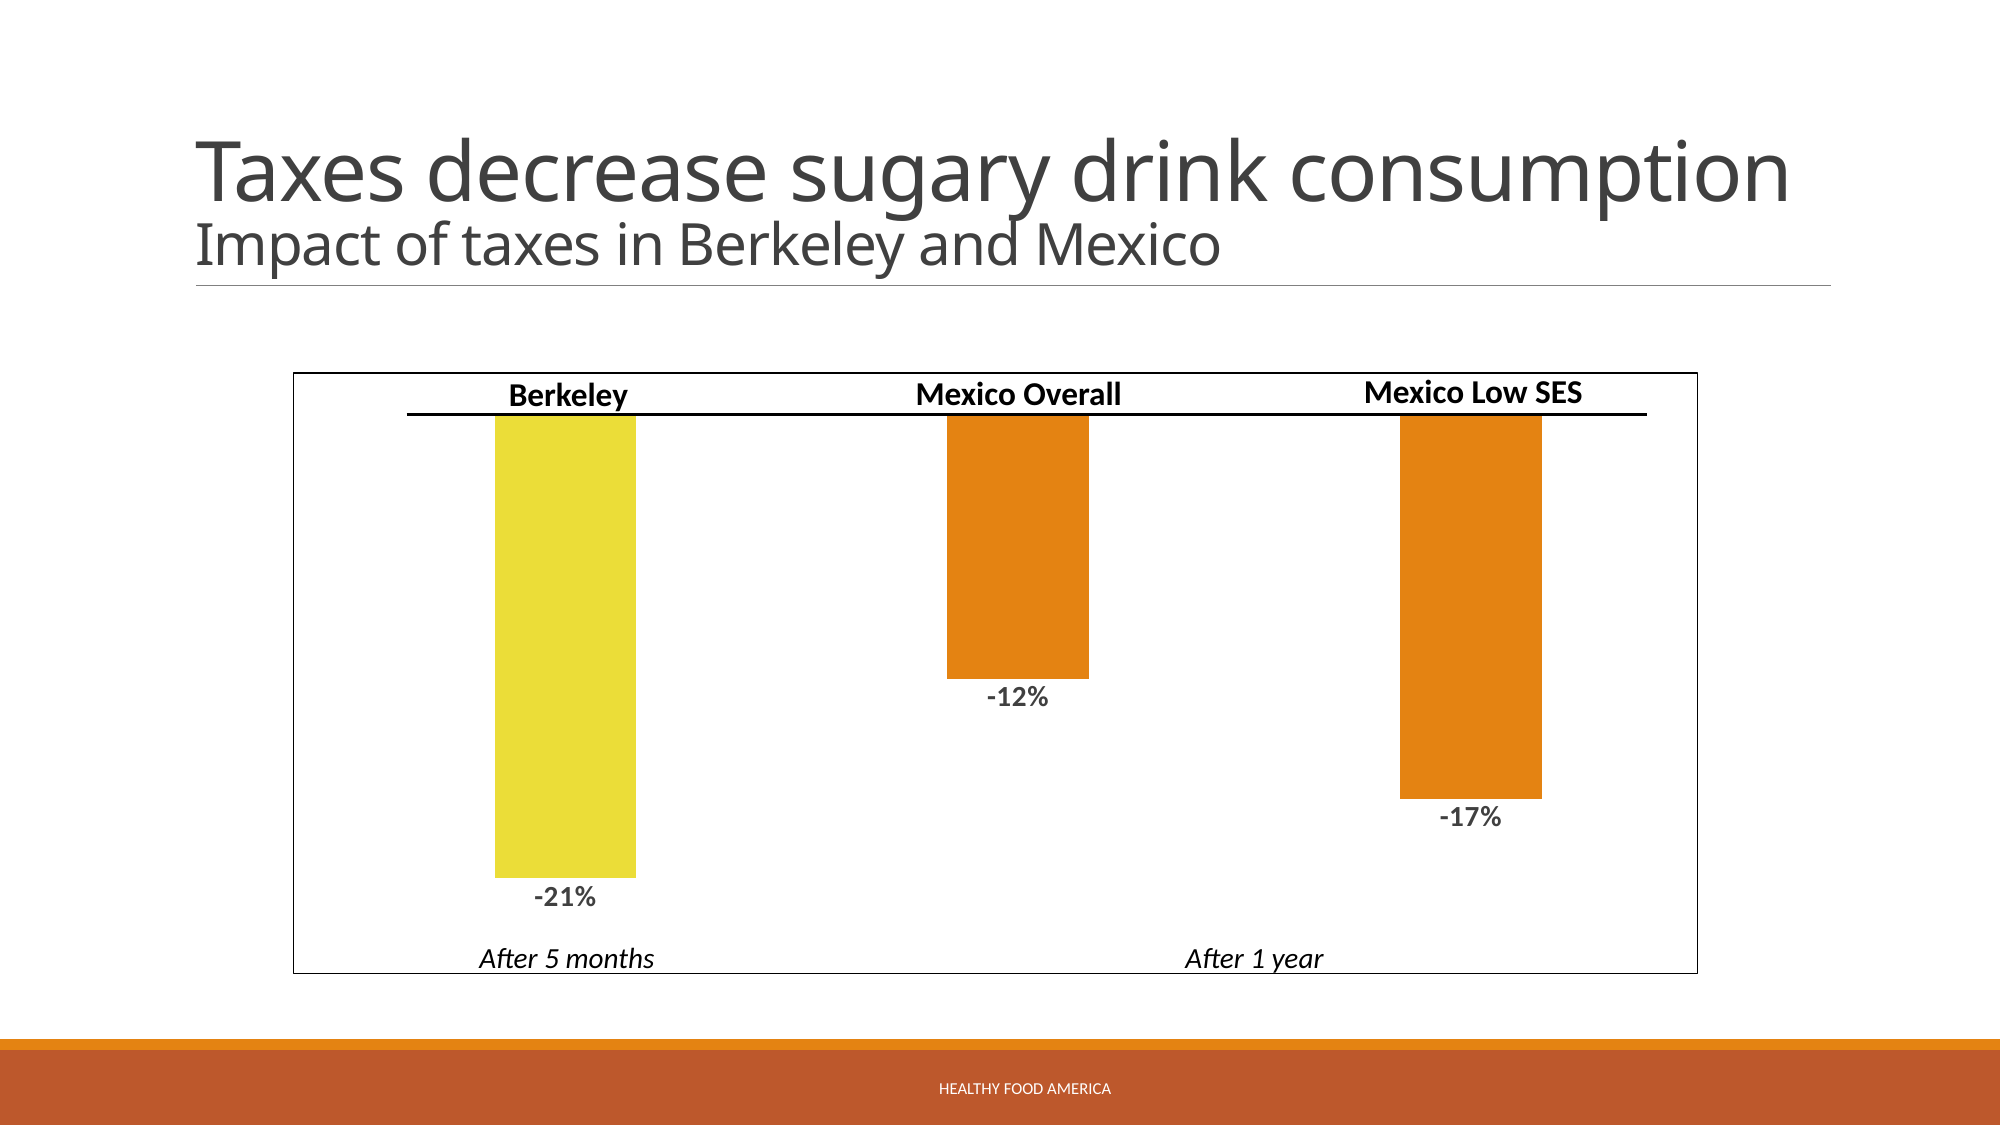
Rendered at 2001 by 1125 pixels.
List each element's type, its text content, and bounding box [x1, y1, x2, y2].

title Taxes decrease sugary drink consumption Impact of taxes in Berkeley and Mexico [180, 47, 1830, 285]
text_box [292, 361, 1699, 983]
text_box Healthy Food America [887, 1062, 1164, 1113]
